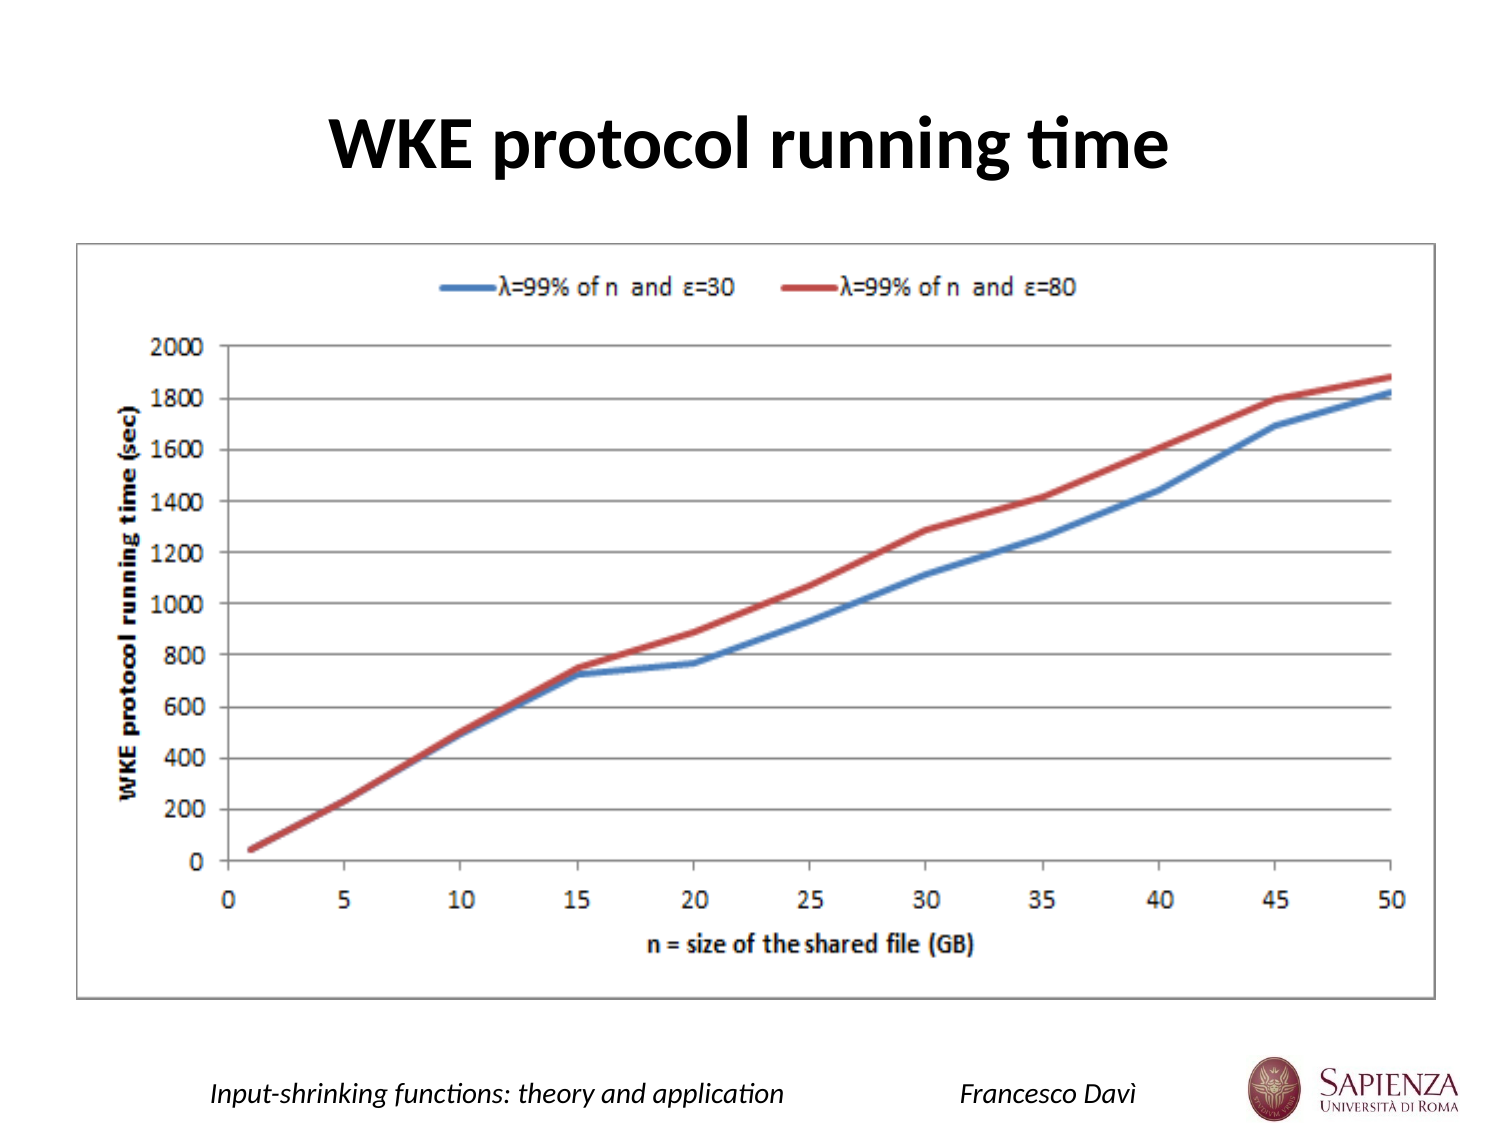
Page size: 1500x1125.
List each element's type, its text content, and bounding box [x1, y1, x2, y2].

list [76, 243, 1436, 1000]
text_box Input-shrinking functions: theory and application Francesco Davì [135, 1066, 1211, 1117]
picture [1245, 1055, 1460, 1123]
title WKE protocol running time [75, 45, 1425, 233]
